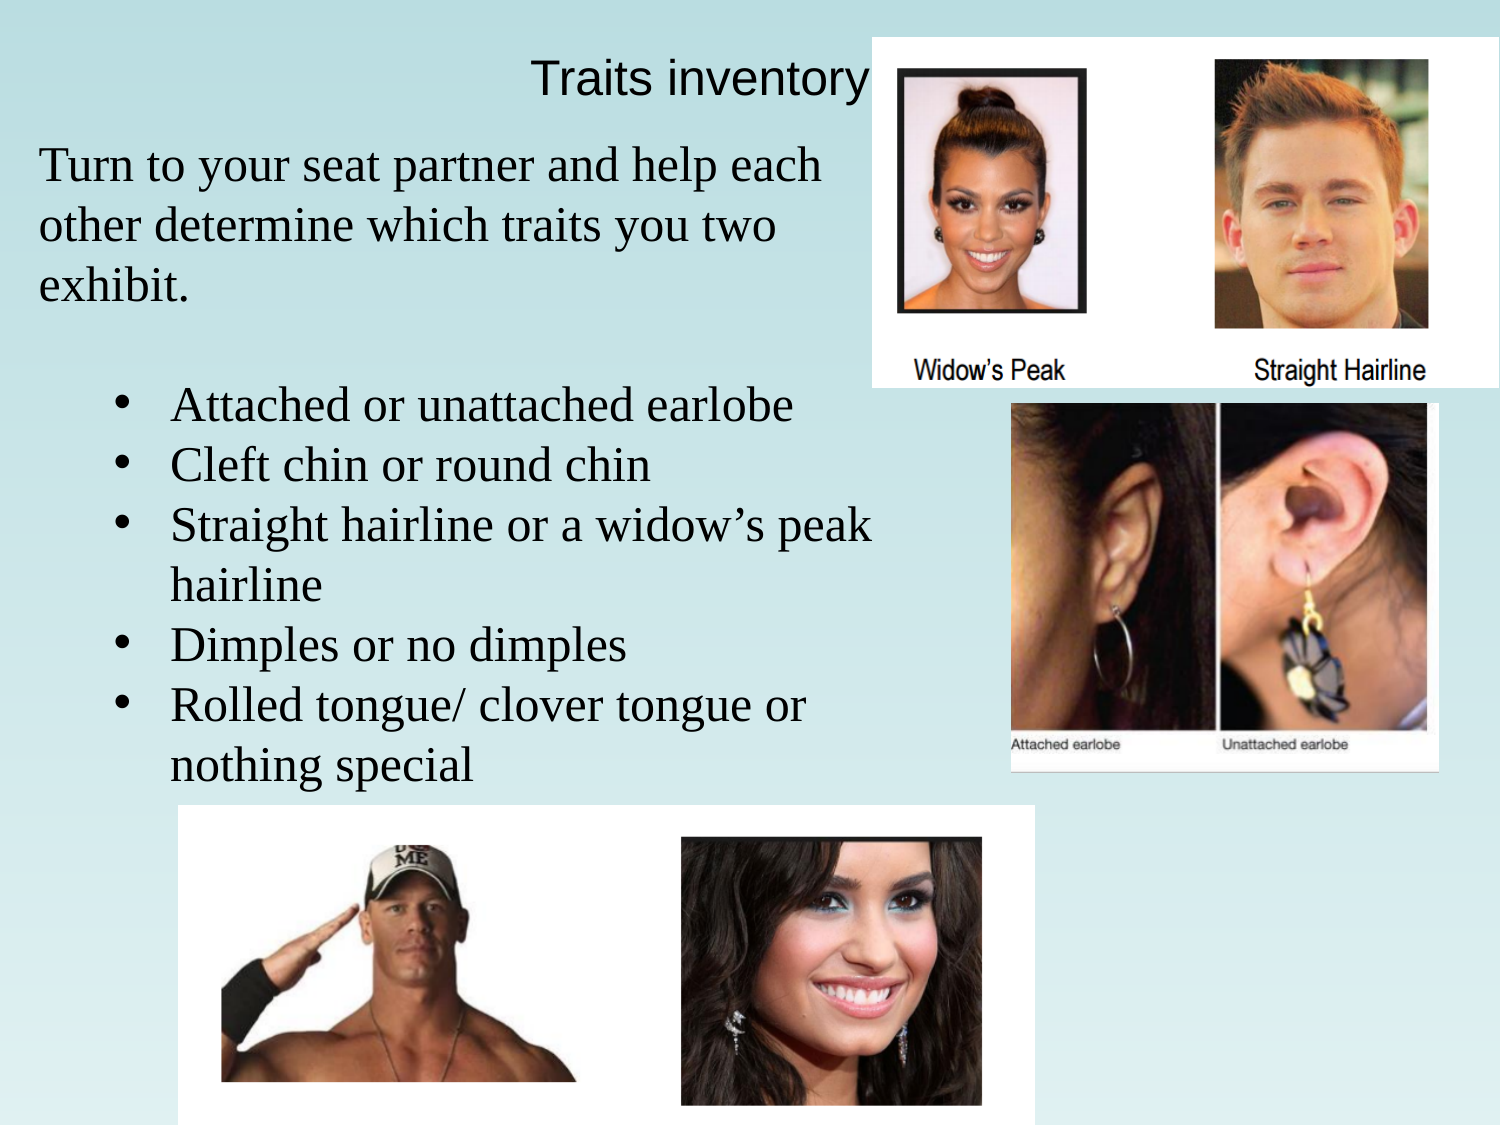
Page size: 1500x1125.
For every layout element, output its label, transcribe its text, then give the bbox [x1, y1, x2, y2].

text_box Turn to your seat partner and help each other determine which traits you two exhibit. Attached or unattached earlobe Cleft chin or round chin Straight hairline or a widow’s peak hairline Dimples or no dimples Rolled tongue/ clover tongue or nothing special [0, 124, 950, 800]
picture [871, 37, 1500, 389]
subtitle Traits inventory [174, 37, 869, 113]
picture [1010, 403, 1439, 773]
picture [178, 805, 1036, 1125]
